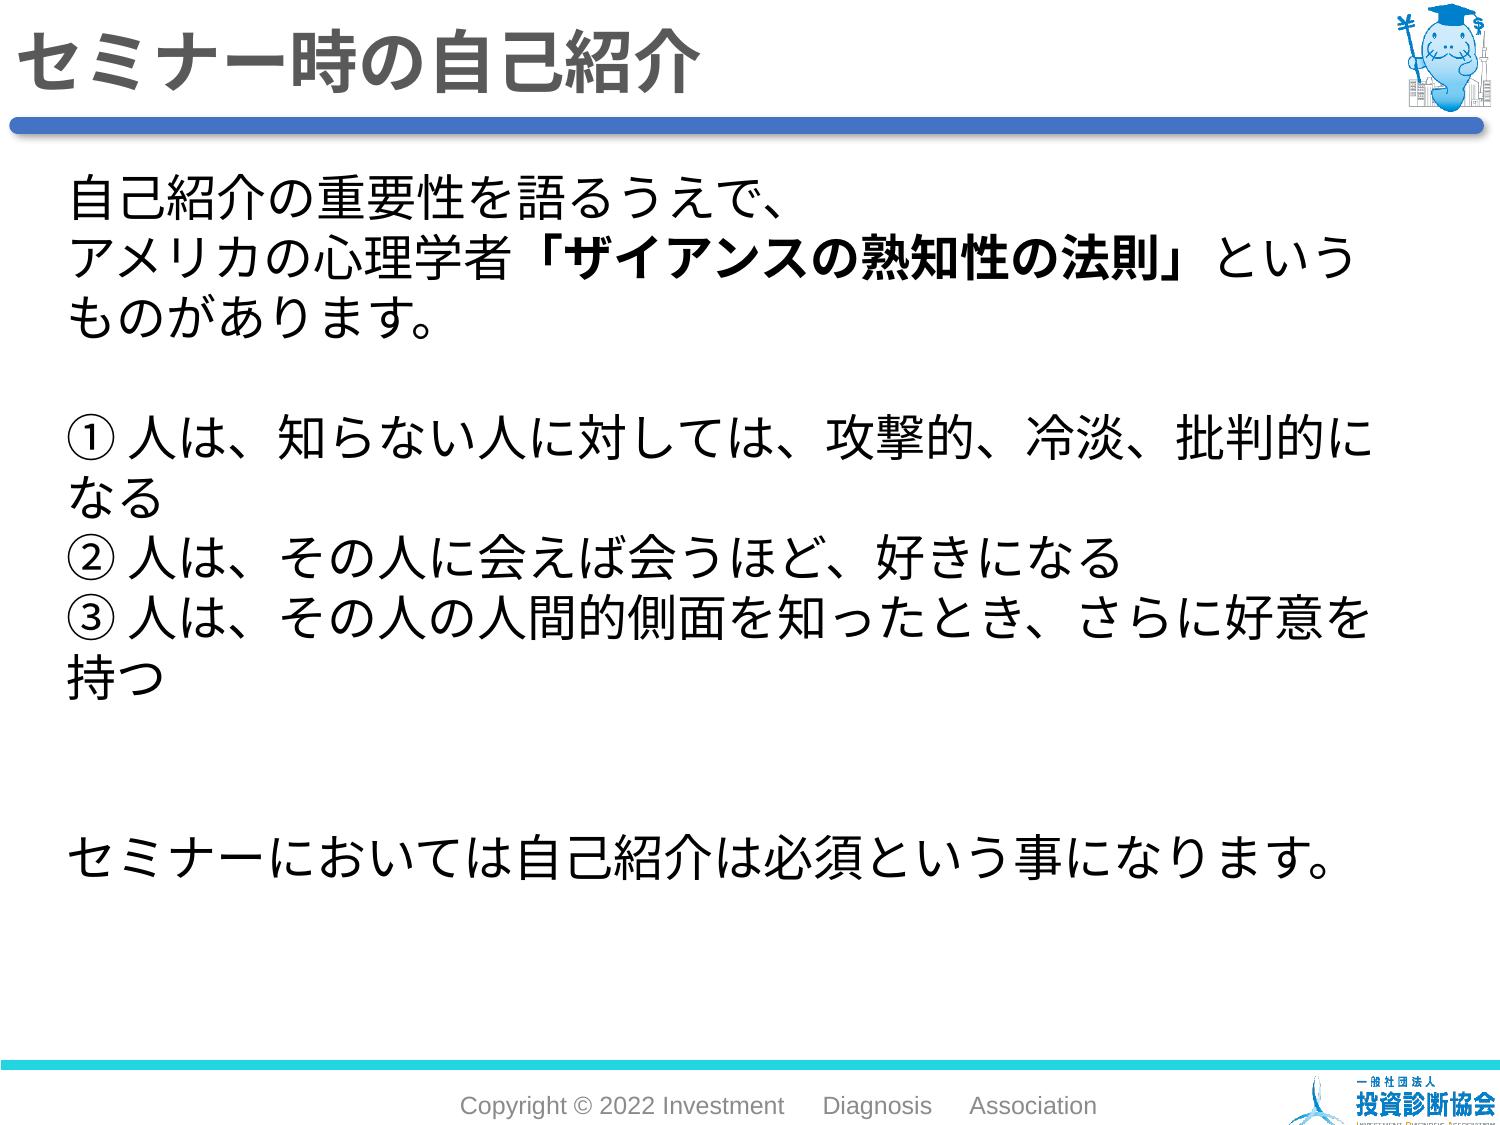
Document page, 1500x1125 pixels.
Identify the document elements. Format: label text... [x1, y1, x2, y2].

picture [1284, 1073, 1495, 1125]
title セミナー時の自己紹介 [0, 0, 1411, 160]
text_box 自己紹介の重要性を語るうえで、 アメリカの心理学者「ザイアンスの熟知性の法則」というものがあります。 ①人は、知らない人に対しては、攻撃的、冷淡、批判的になる ②人は、その人に会えば会うほど、好きになる ③人は、その人の人間的側面を知ったとき、さらに好意を持つ セミナーにおいては自己紹介は必須という事になります。 [51, 159, 1410, 1034]
picture [1411, 0, 1500, 115]
